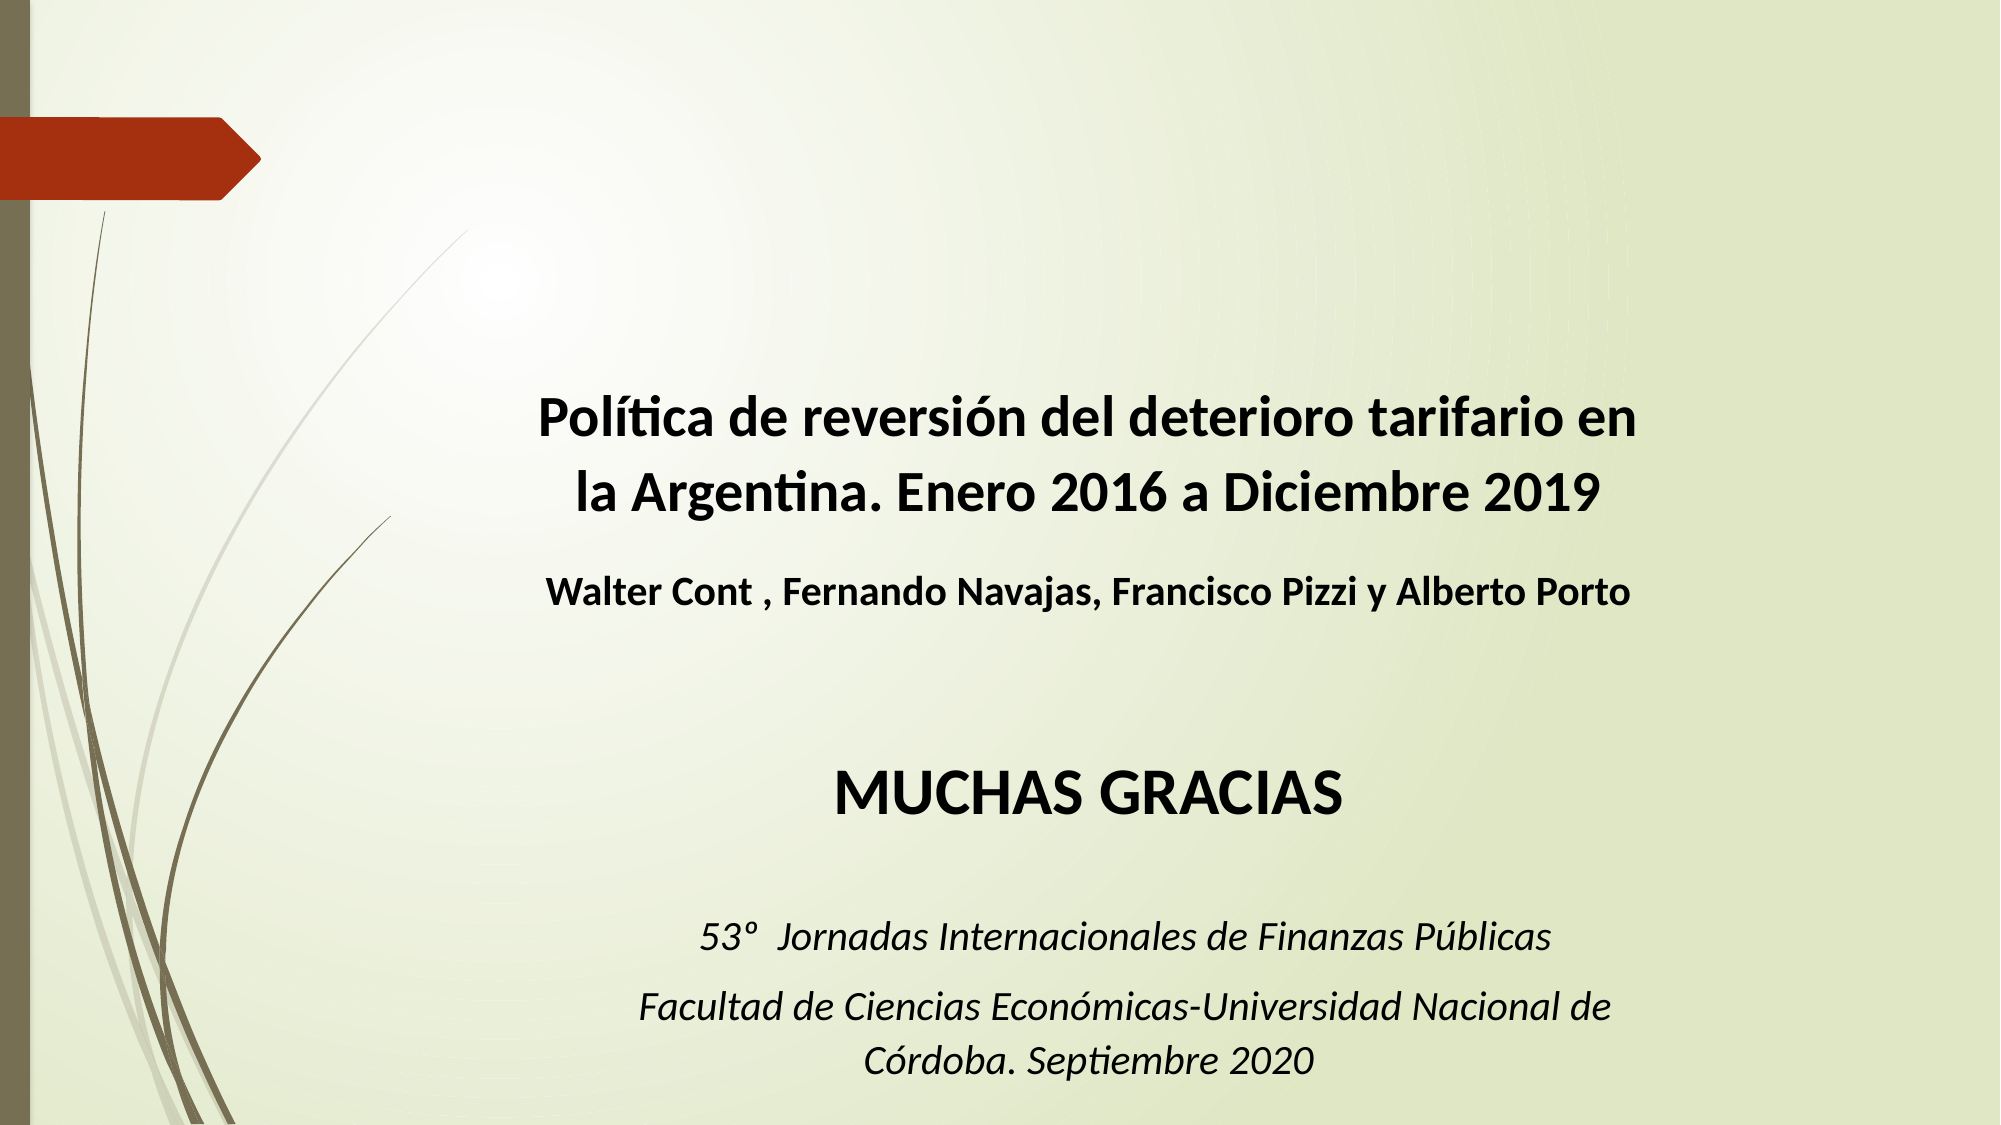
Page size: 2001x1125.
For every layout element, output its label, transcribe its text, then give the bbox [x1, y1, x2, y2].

text_box Política de reversión del deterioro tarifario en la Argentina. Enero 2016 a Diciembre 2019 Walter Cont , Fernando Navajas, Francisco Pizzi y Alberto Porto MUCHAS GRACIAS 53º Jornadas Internacionales de Finanzas Públicas Facultad de Ciencias Económicas-Universidad Nacional de Córdoba. Septiembre 2020 [499, 366, 1678, 1125]
